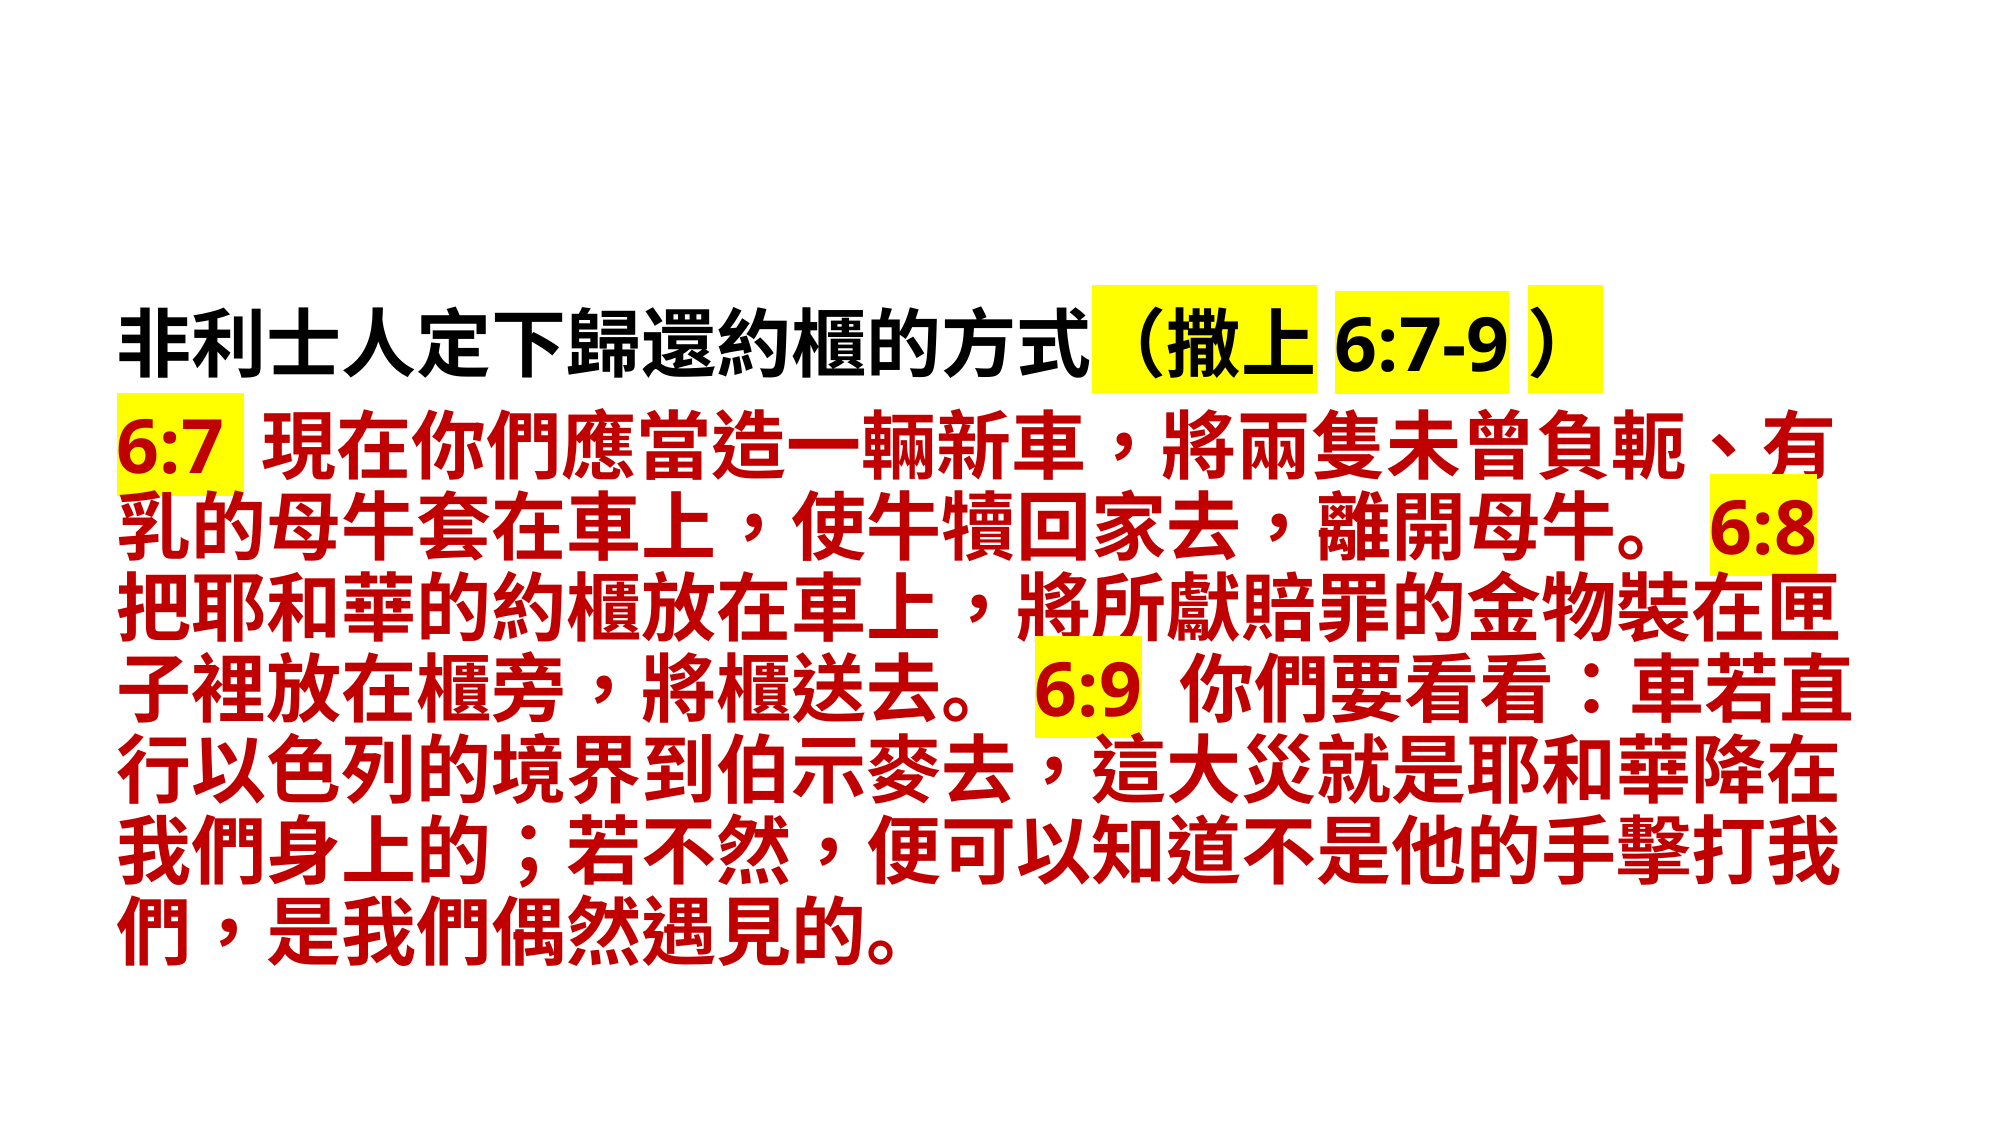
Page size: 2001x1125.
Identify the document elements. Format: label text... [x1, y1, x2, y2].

list 非利士人定下歸還約櫃的方式（撒上6:7-9） 6:7 現在你們應當造一輛新車，將兩隻未曾負軛、有乳的母牛套在車上，使牛犢回家去，離開母牛。6:8 把耶和華的約櫃放在車上，將所獻賠罪的金物裝在匣子裡放在櫃旁，將櫃送去。6:9 你們要看看：車若直行以色列的境界到伯示麥去，這大災就是耶和華降在我們身上的；若不然，便可以知道不是他的手擊打我們，是我們偶然遇見的。 [101, 299, 1875, 1014]
